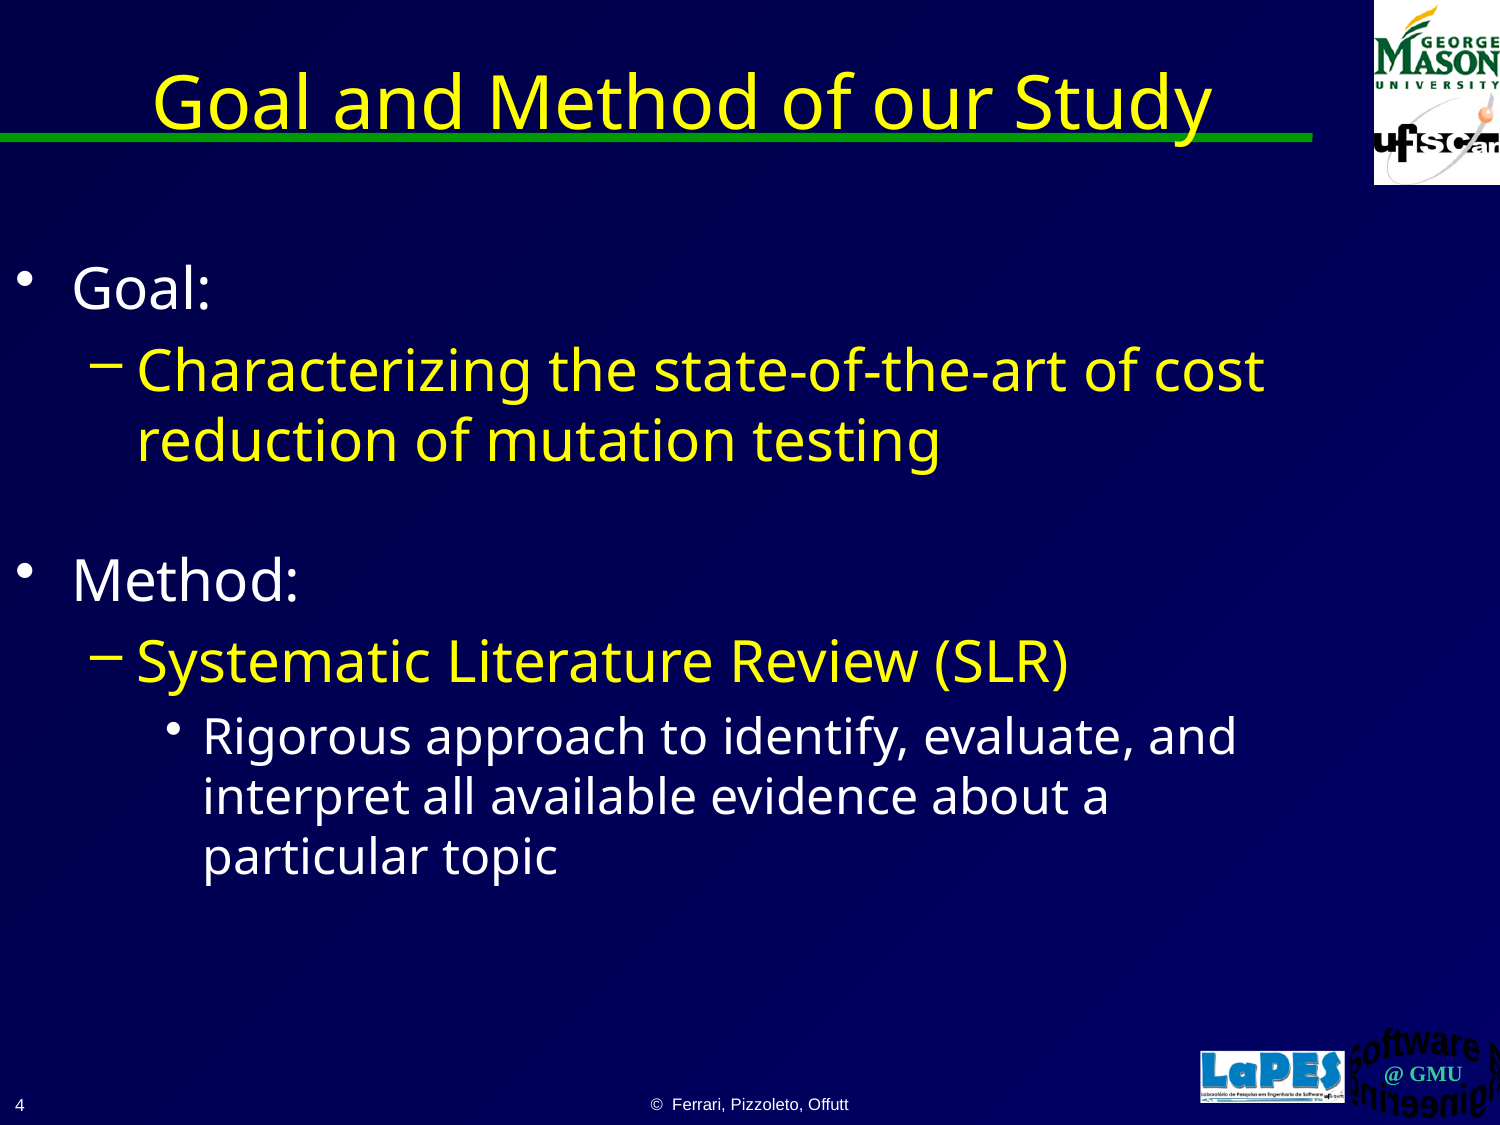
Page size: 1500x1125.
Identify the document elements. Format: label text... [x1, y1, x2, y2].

title Goal and Method of our Study [19, 0, 1347, 201]
picture [1197, 1050, 1347, 1103]
picture [1374, 0, 1500, 185]
footer © Ferrari, Pizzoleto, Offutt [512, 1084, 988, 1122]
list Goal: Characterizing the state-of-the-art of cost reduction of mutation testing Method: Systematic Literature Review (SLR) Rigorous approach to identify, evaluate, and interpret all available evidence about a particular topic [0, 243, 1323, 1086]
slide_number 4 [0, 1084, 279, 1125]
